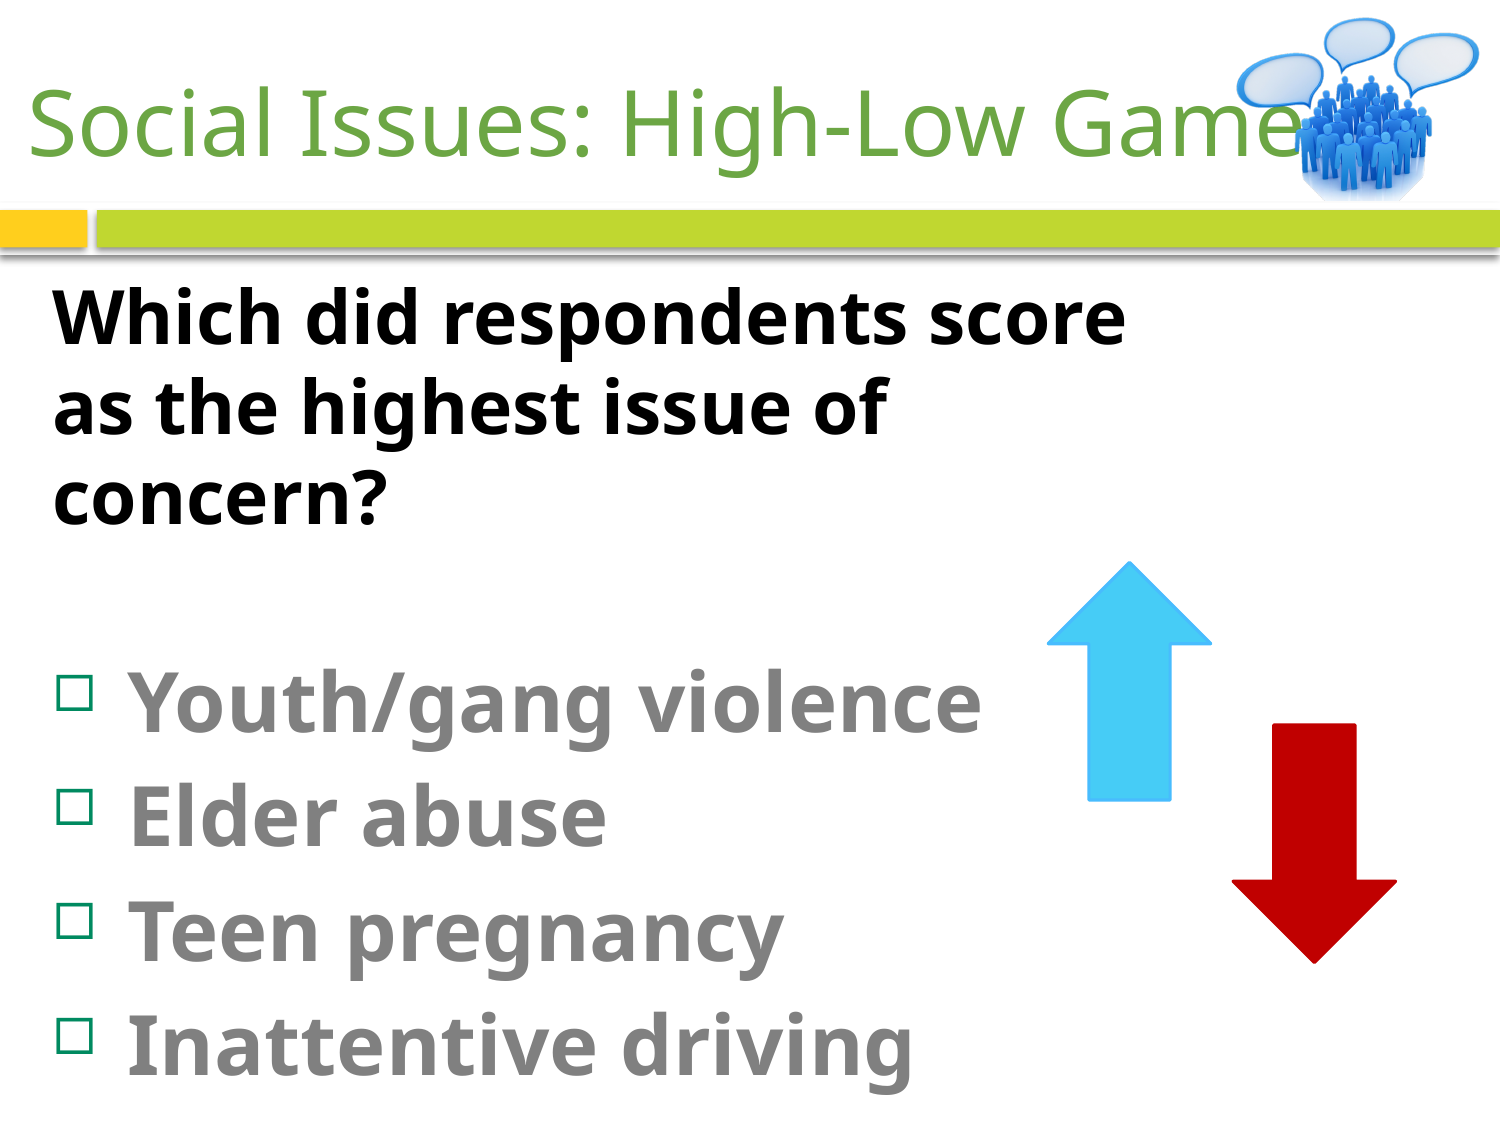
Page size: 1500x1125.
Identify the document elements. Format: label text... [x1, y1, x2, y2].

title Social Issues: High-Low Game [12, 38, 1226, 201]
picture [1232, 11, 1484, 201]
text_box [1231, 723, 1398, 964]
text_box [1046, 561, 1213, 802]
list Which did respondents score as the highest issue of concern? Youth/gang violence Elder abuse Teen pregnancy Inattentive driving [37, 262, 1175, 1113]
